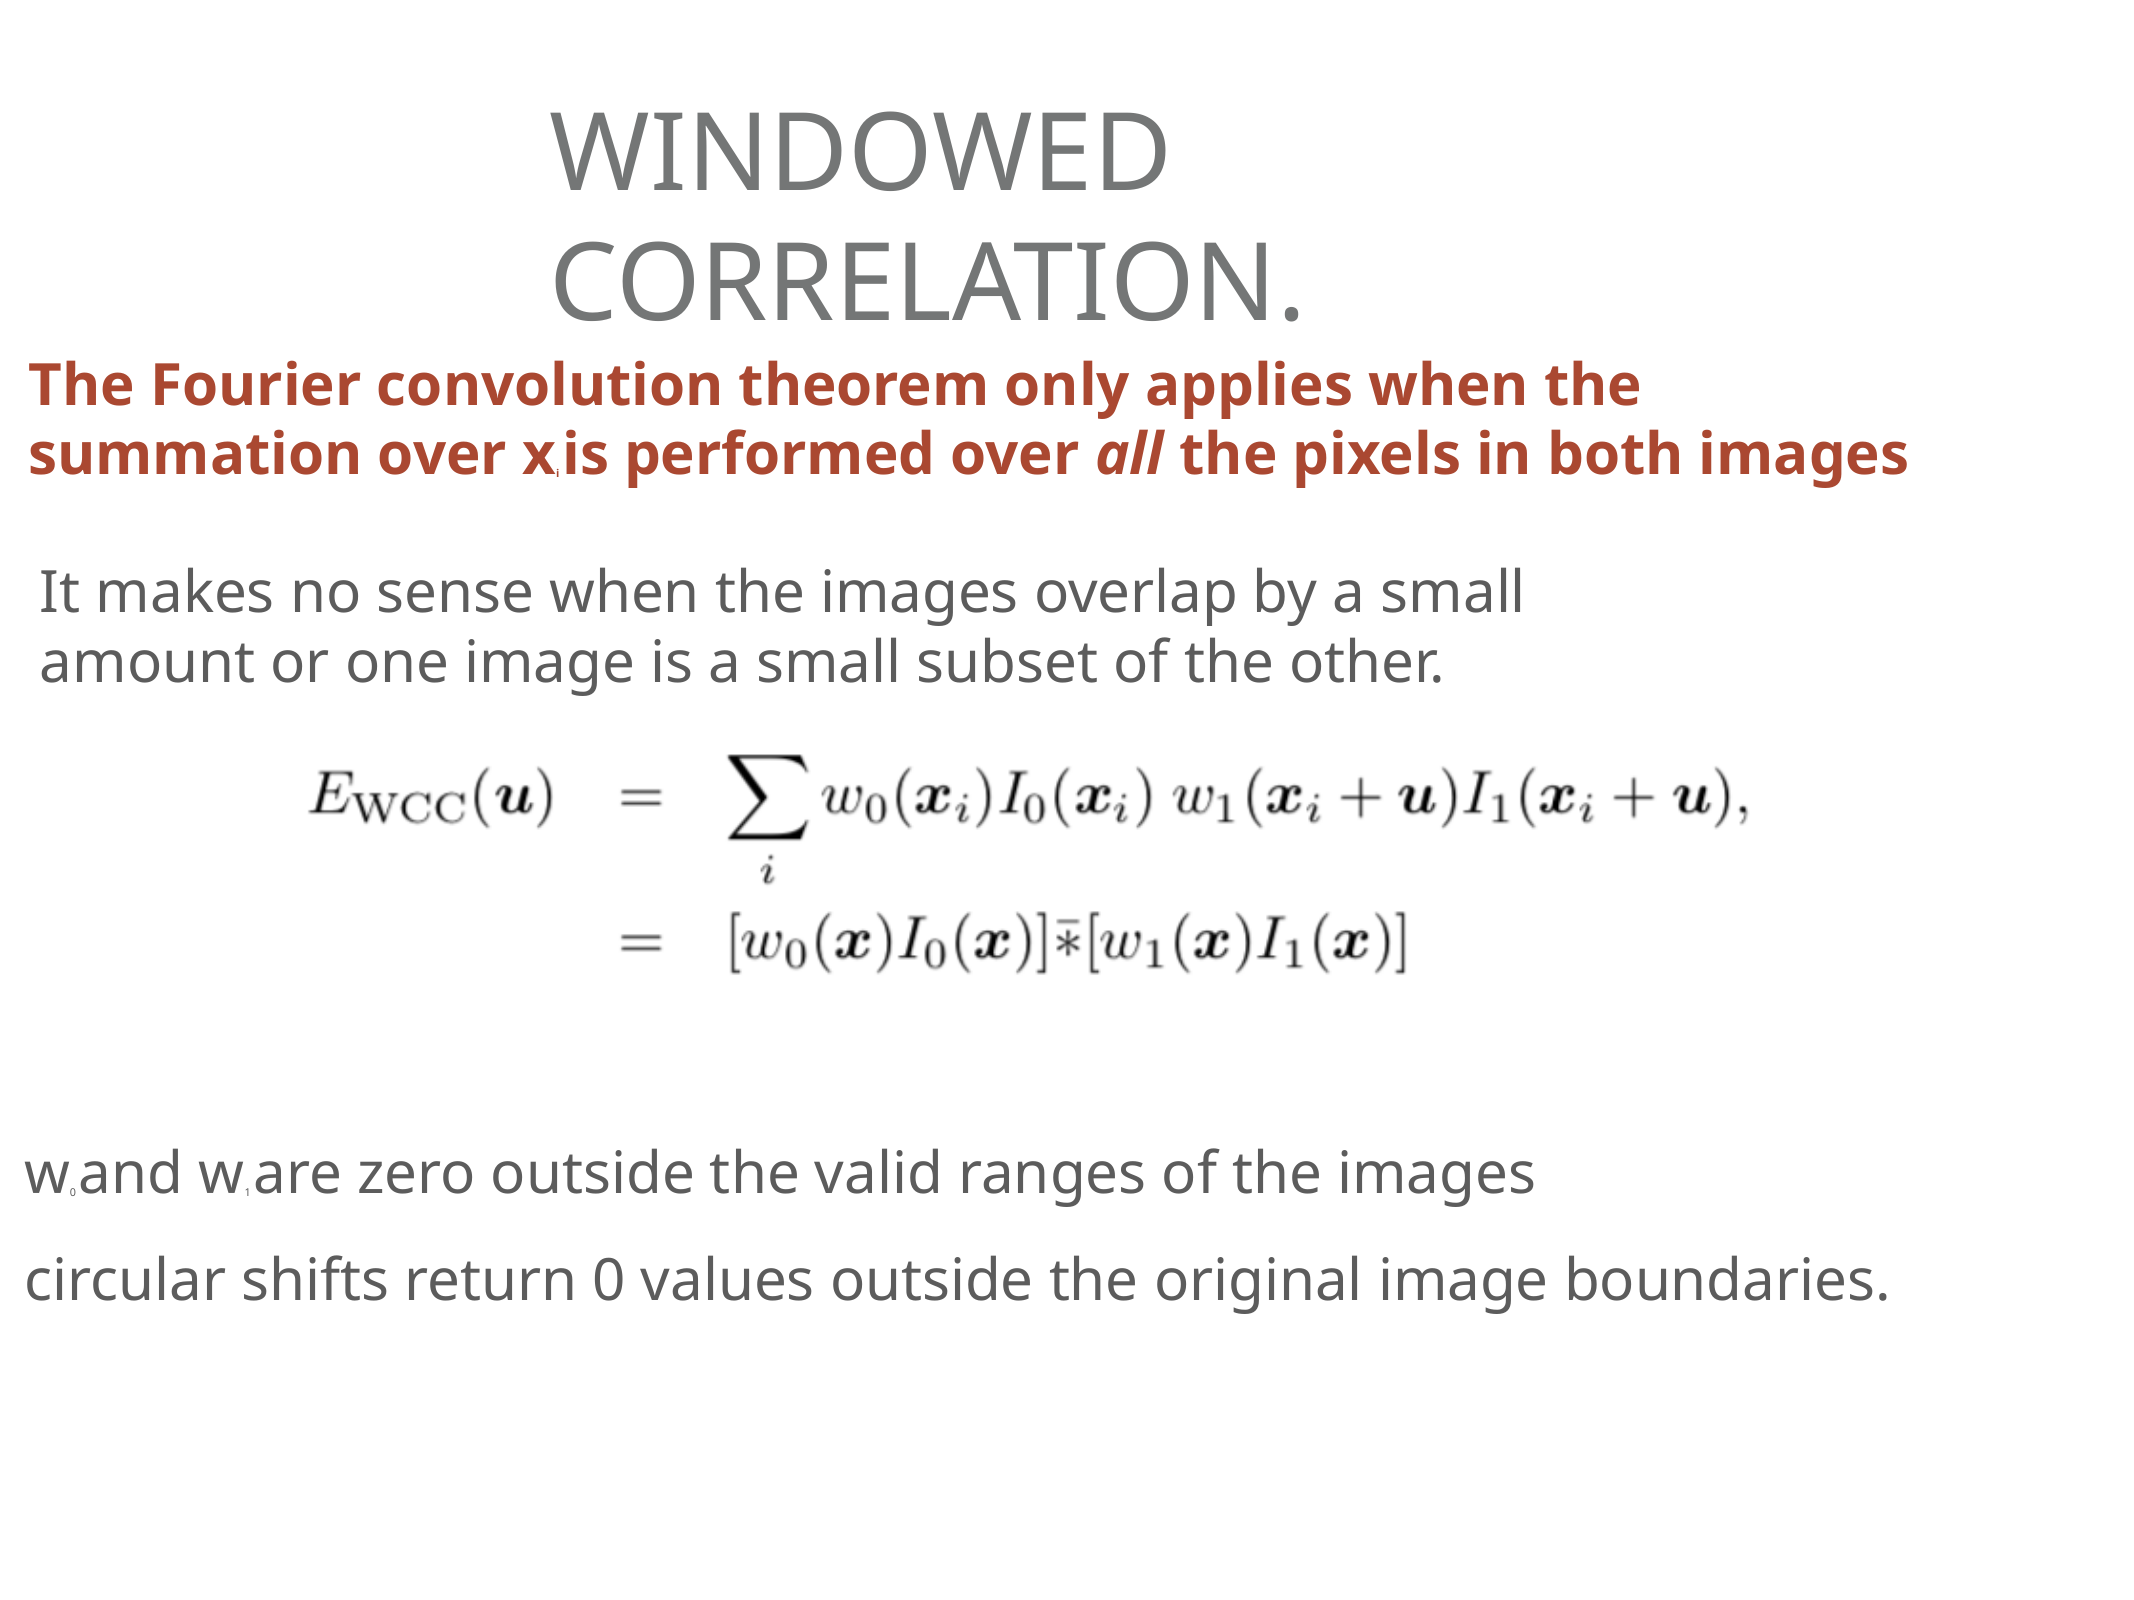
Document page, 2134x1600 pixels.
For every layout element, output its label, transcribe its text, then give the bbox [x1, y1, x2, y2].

picture [219, 695, 1914, 1040]
text_box The Fourier convolution theorem only applies when the summation over xi is performed over all the pixels in both images [20, 338, 1992, 495]
text_box w0 and w1 are zero outside the valid ranges of the images circular shifts return 0 values outside the original image boundaries. [15, 1126, 1915, 1321]
text_box It makes no sense when the images overlap by a small amount or one image is a small subset of the other. [31, 546, 1726, 703]
text_box Windowed correlation. [541, 74, 1592, 351]
